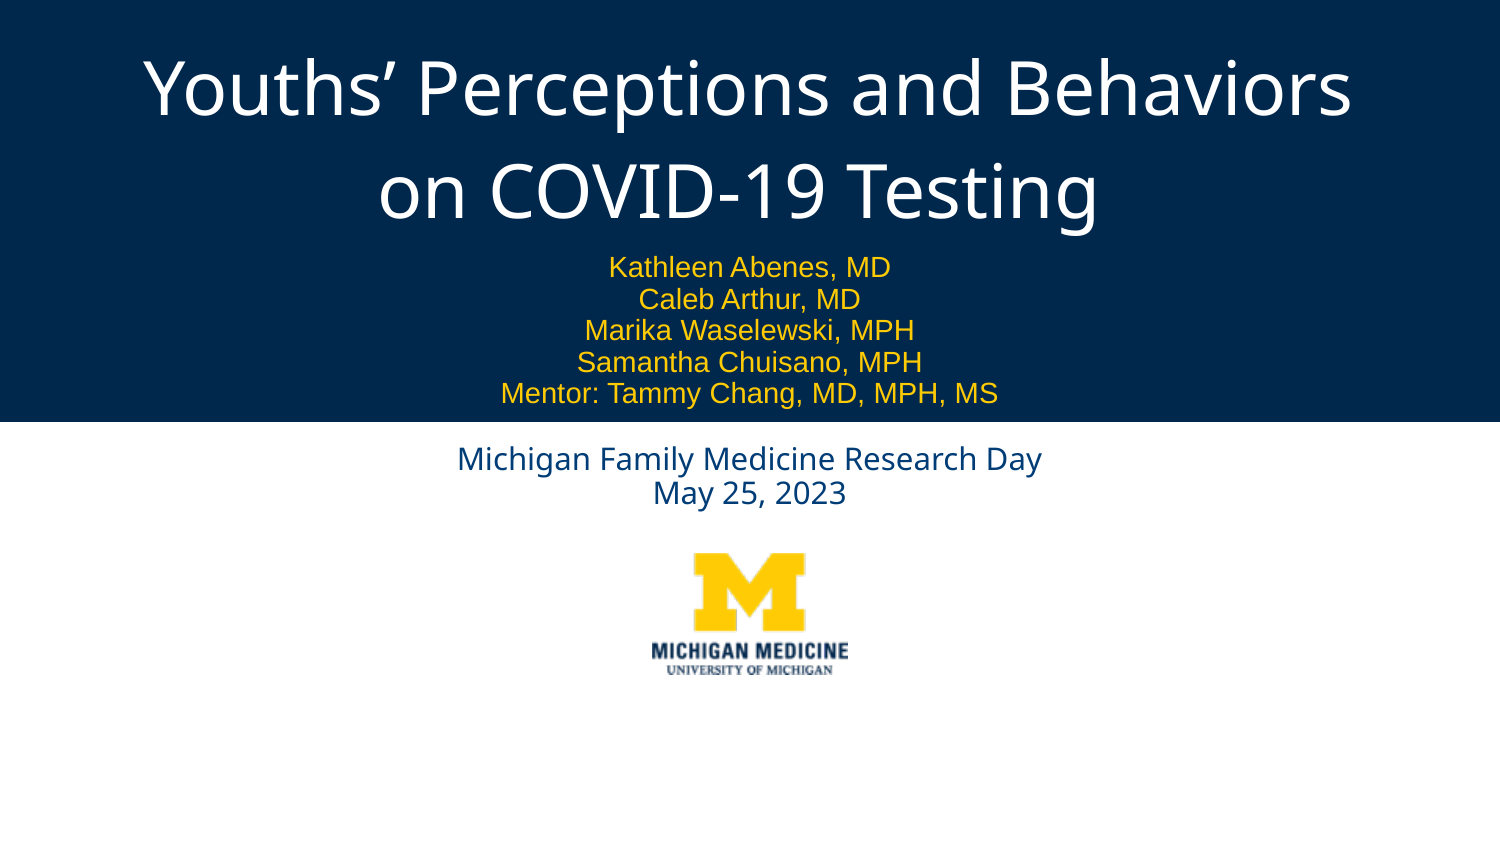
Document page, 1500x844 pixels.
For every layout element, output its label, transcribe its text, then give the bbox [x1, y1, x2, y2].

picture [652, 553, 848, 675]
list Kathleen Abenes, MD Caleb Arthur, MD Marika Waselewski, MPH Samantha Chuisano, MPH Mentor: Tammy Chang, MD, MPH, MS Michigan Family Medicine Research Day May 25, 2023 [304, 244, 1196, 519]
title Youths’ Perceptions and Behaviors on COVID-19 Testing [103, 17, 1395, 244]
